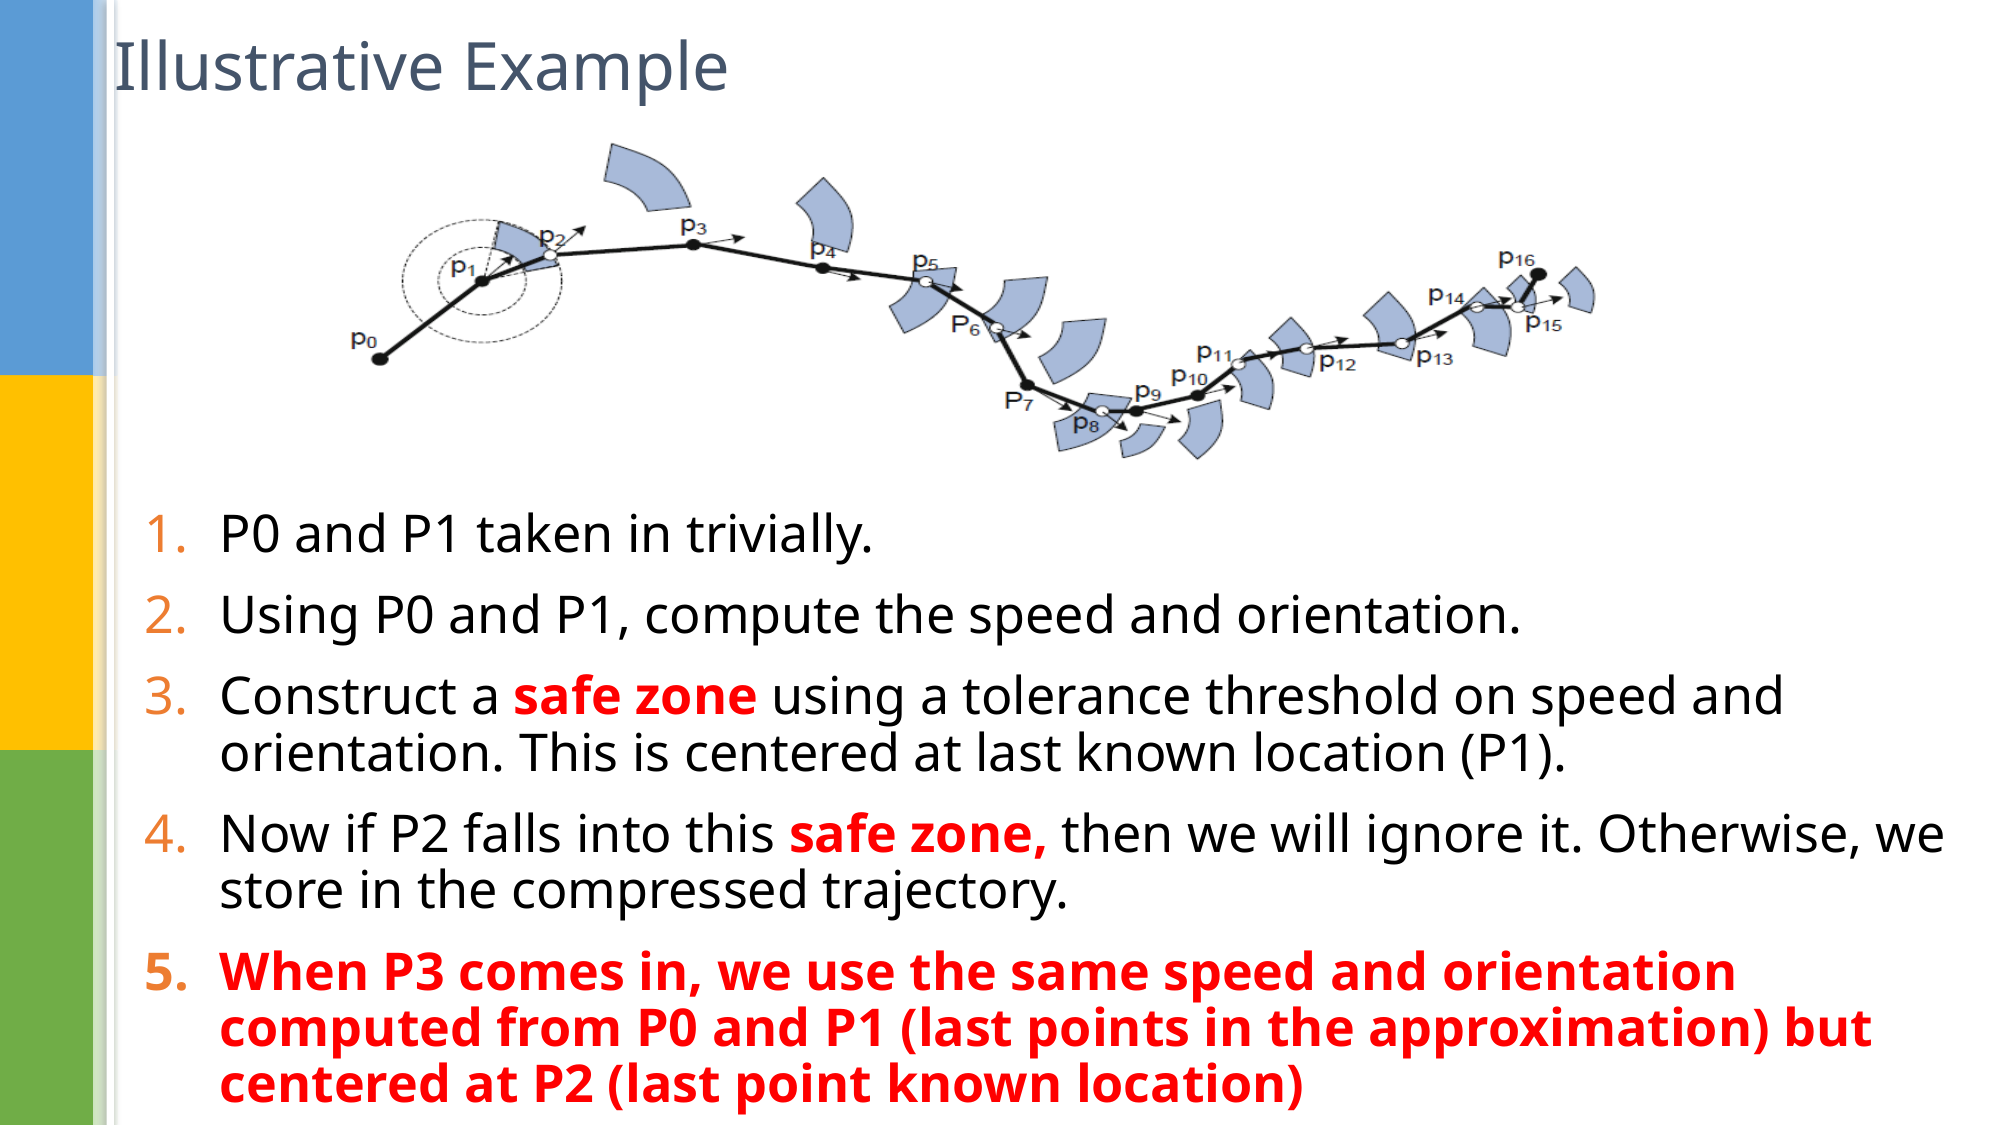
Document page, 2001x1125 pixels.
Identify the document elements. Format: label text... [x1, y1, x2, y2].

list P0 and P1 taken in trivially. Using P0 and P1, compute the speed and orientation. Construct a safe zone using a tolerance threshold on speed and orientation. This is centered at last known location (P1). Now if P2 falls into this safe zone, then we will ignore it. Otherwise, we store in the compressed trajectory. When P3 comes in, we use the same speed and orientation computed from P0 and P1 (last points in the approximation) but centered at P2 (last point known location) [129, 500, 1967, 1105]
picture [301, 111, 1640, 466]
title Illustrative Example [99, 5, 1967, 123]
